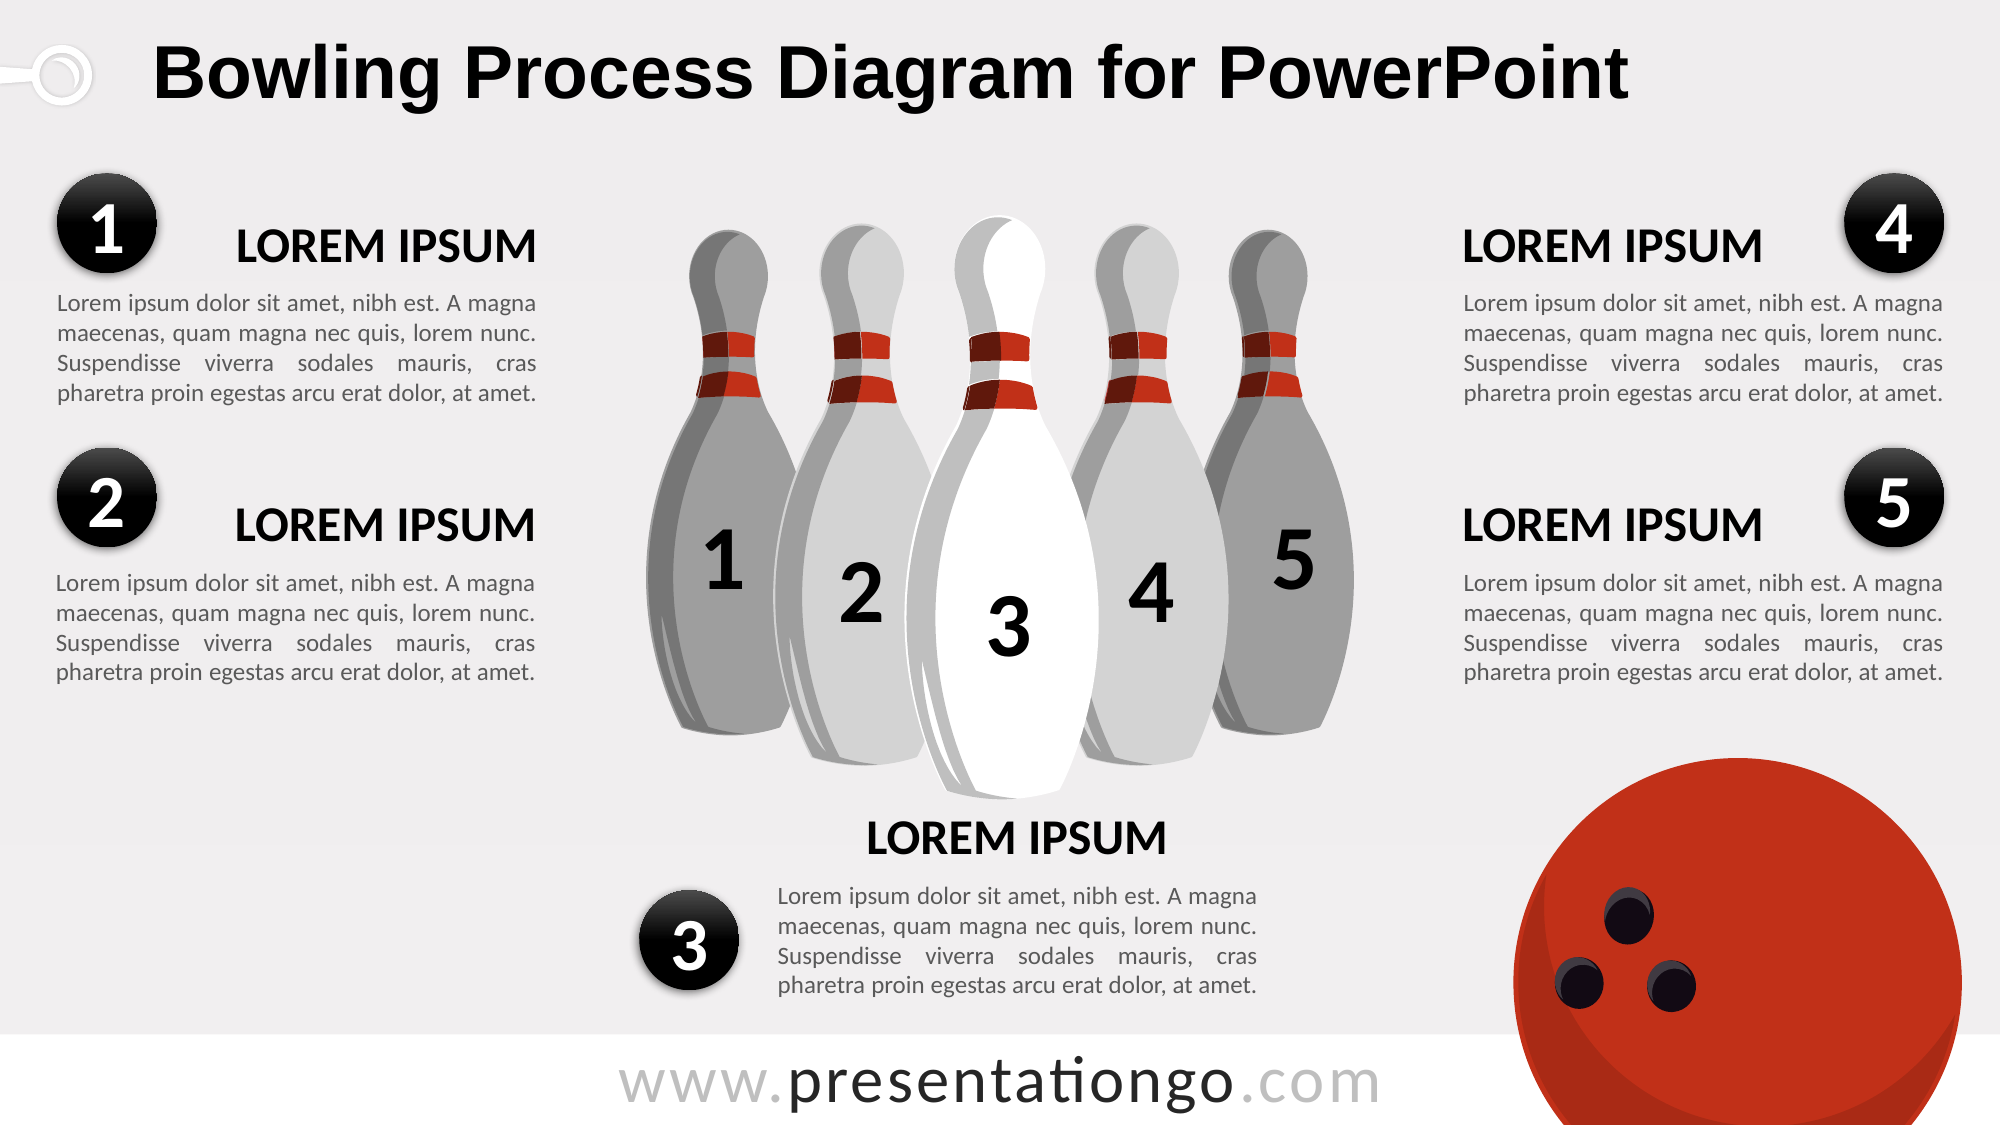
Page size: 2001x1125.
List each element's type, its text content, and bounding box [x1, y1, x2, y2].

text_box 1 [61, 173, 153, 203]
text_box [645, 215, 1354, 800]
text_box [54, 483, 537, 696]
text_box 2 [59, 447, 155, 483]
title Bowling Process Diagram for PowerPoint [137, 26, 1863, 148]
text_box 3 [639, 890, 740, 991]
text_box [1462, 483, 1945, 696]
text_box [55, 203, 538, 416]
text_box 5 [1846, 447, 1942, 483]
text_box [776, 800, 1259, 1009]
text_box 4 [1848, 173, 1940, 203]
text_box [1462, 203, 1945, 416]
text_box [1513, 757, 1962, 1125]
